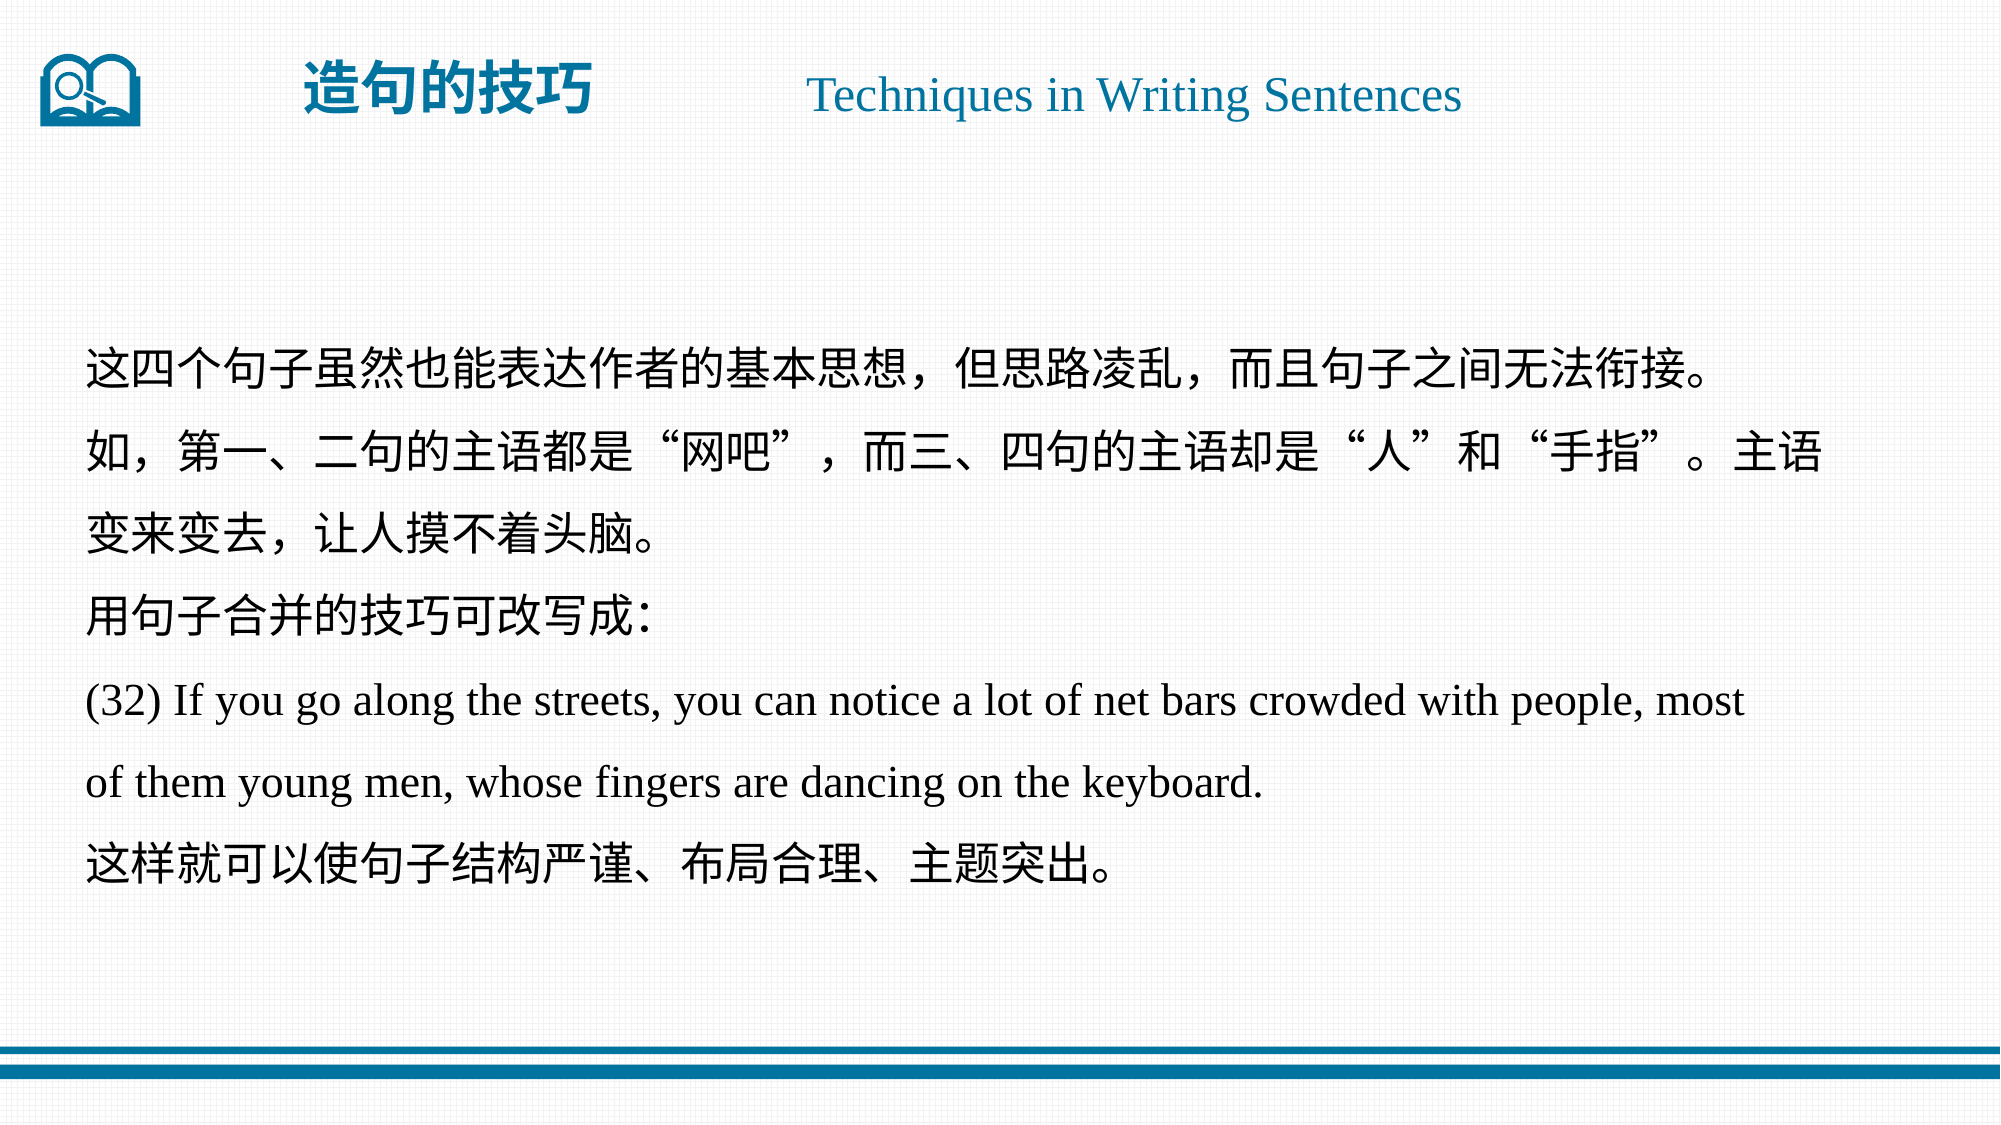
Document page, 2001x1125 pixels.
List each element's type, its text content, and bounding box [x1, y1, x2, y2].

text_box 造句的技巧 [0, 43, 897, 129]
text_box Techniques in Writing Sentences [665, 53, 1606, 129]
text_box 这四个句子虽然也能表达作者的基本思想，但思路凌乱，而且句子之间无法衔接。 如，第一、二句的主语都是“网吧”，而三、四句的主语却是“人”和“手指”。主语变来变去，让人摸不着头脑。 用句子合并的技巧可改写成： (32) If you go along the streets, you can notice a lot of net bars crowded with people, most of them young men, whose fingers are dancing on the keyboard. 这样就可以使句子结构严谨、布局合理、主题突出。 [70, 137, 1859, 1065]
